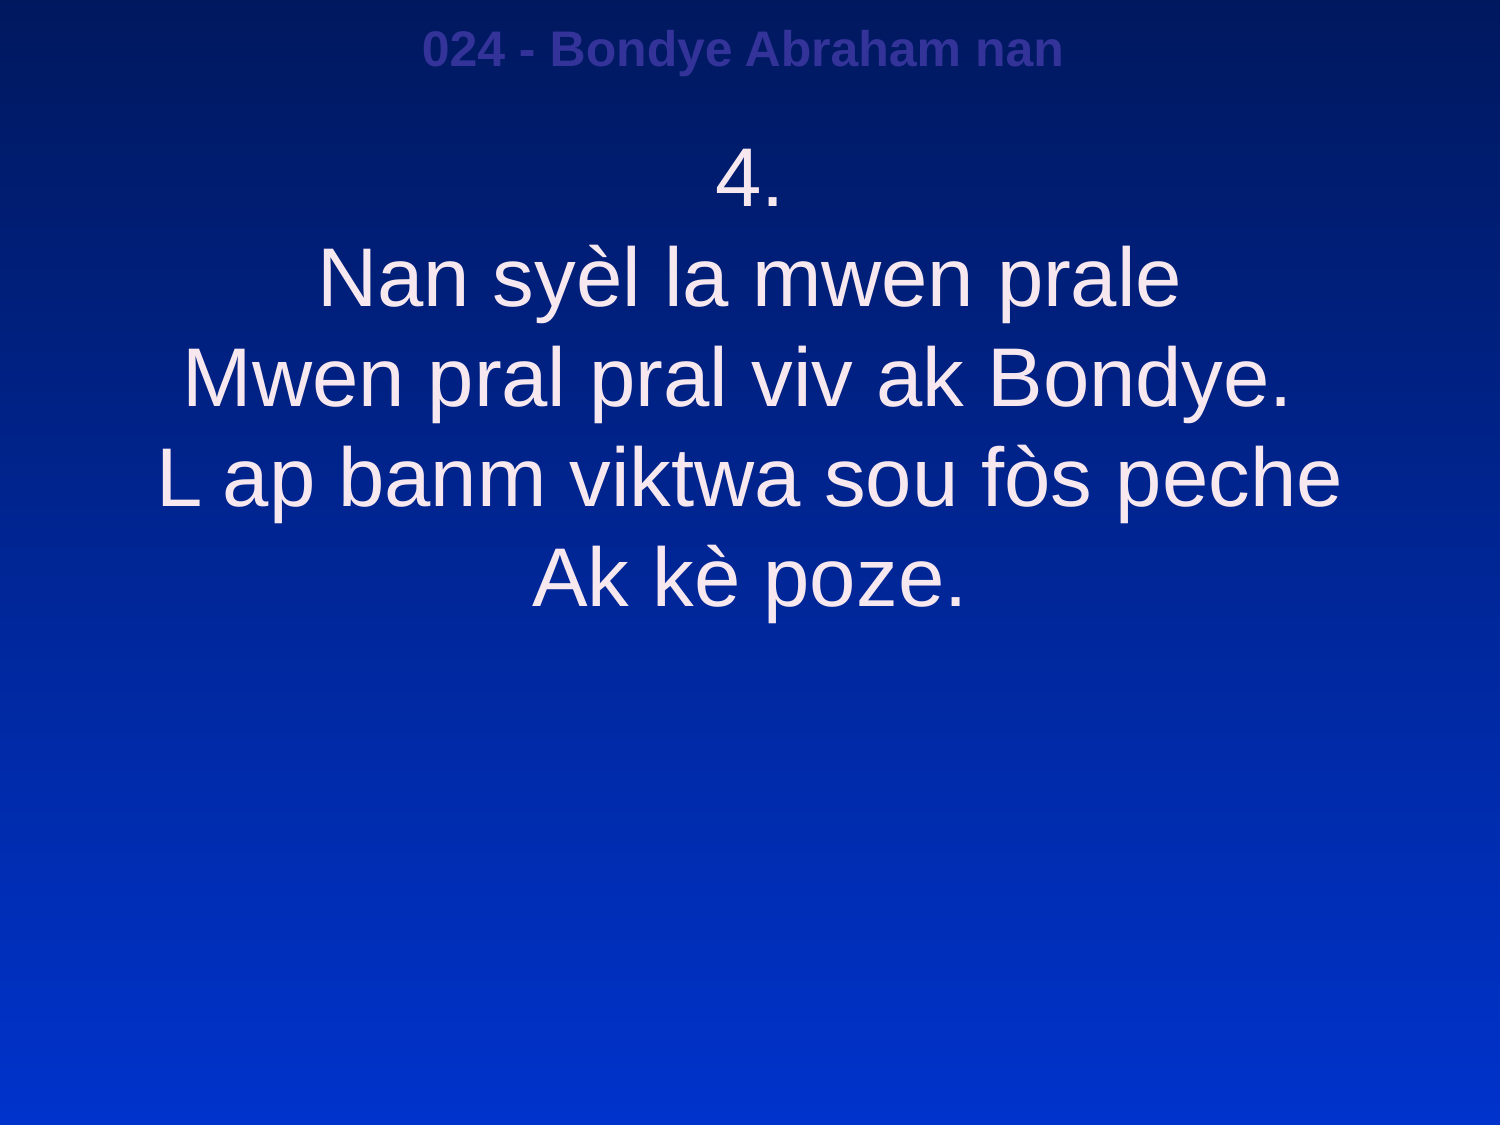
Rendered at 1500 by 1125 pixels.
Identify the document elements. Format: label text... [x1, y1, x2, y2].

text_box 024 - Bondye Abraham nan [0, 9, 1500, 79]
text_box 4. Nan syèl la mwen prale Mwen pral pral viv ak Bondye. L ap banm viktwa sou fòs peche Ak kè poze. [79, 115, 1421, 630]
